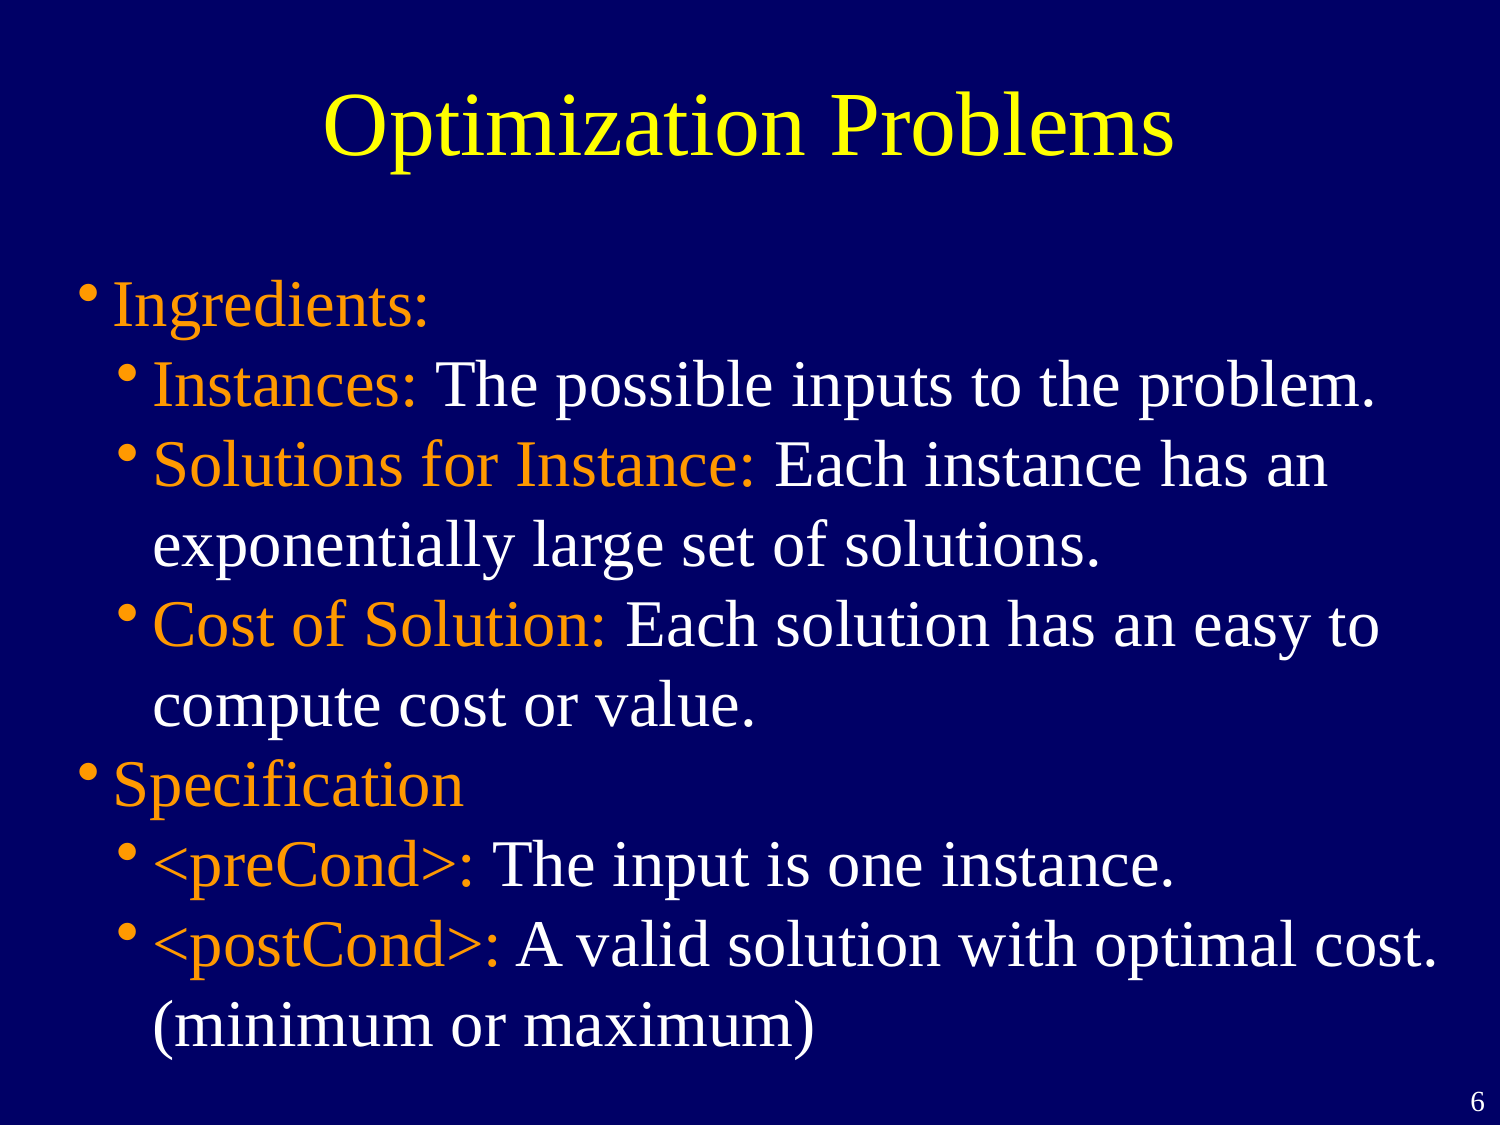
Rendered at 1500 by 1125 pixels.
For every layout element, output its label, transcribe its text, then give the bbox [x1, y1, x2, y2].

text_box Optimization Problems [112, 24, 1388, 213]
text_box Ingredients: Instances: The possible inputs to the problem. Solutions for Instance: Each instance has an exponentially large set of solutions. Cost of Solution: Each solution has an easy to compute cost or value. Specification <preCond>: The input is one instance. <postCond>: A valid solution with optimal cost. (minimum or maximum) [62, 252, 1463, 1068]
